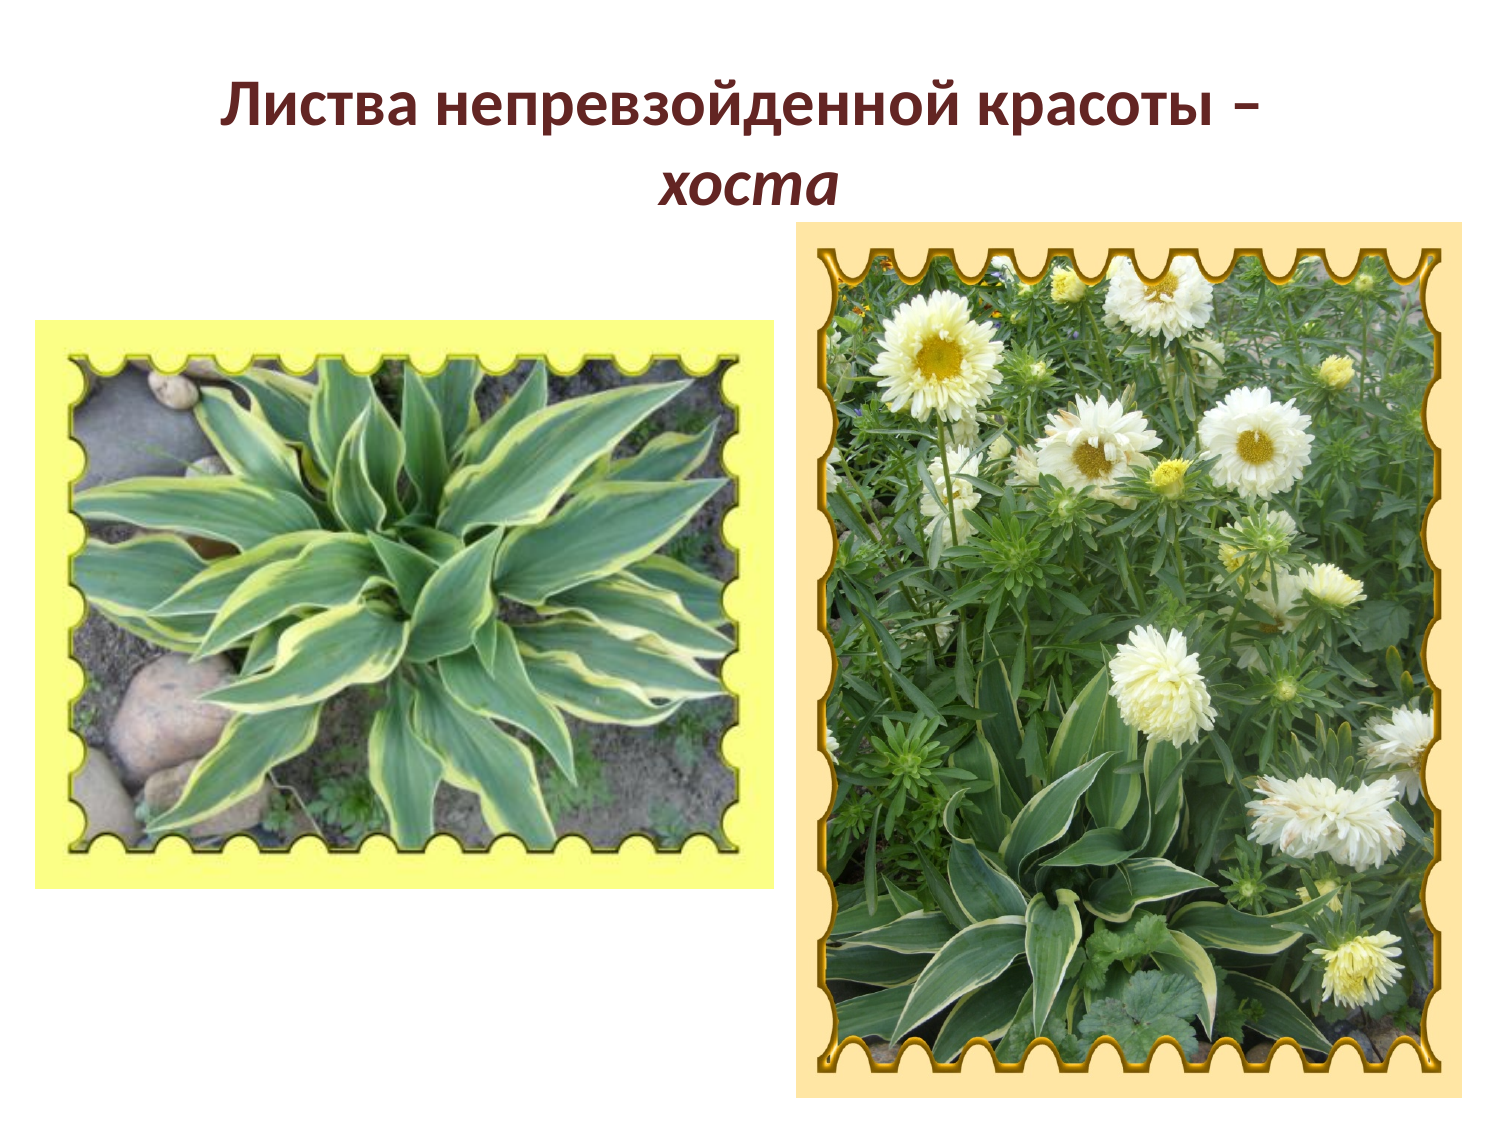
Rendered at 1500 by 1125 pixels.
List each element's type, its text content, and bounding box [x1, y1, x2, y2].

title Листва непревзойденной красоты – хоста [75, 45, 1425, 233]
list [34, 320, 774, 889]
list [796, 222, 1462, 1098]
